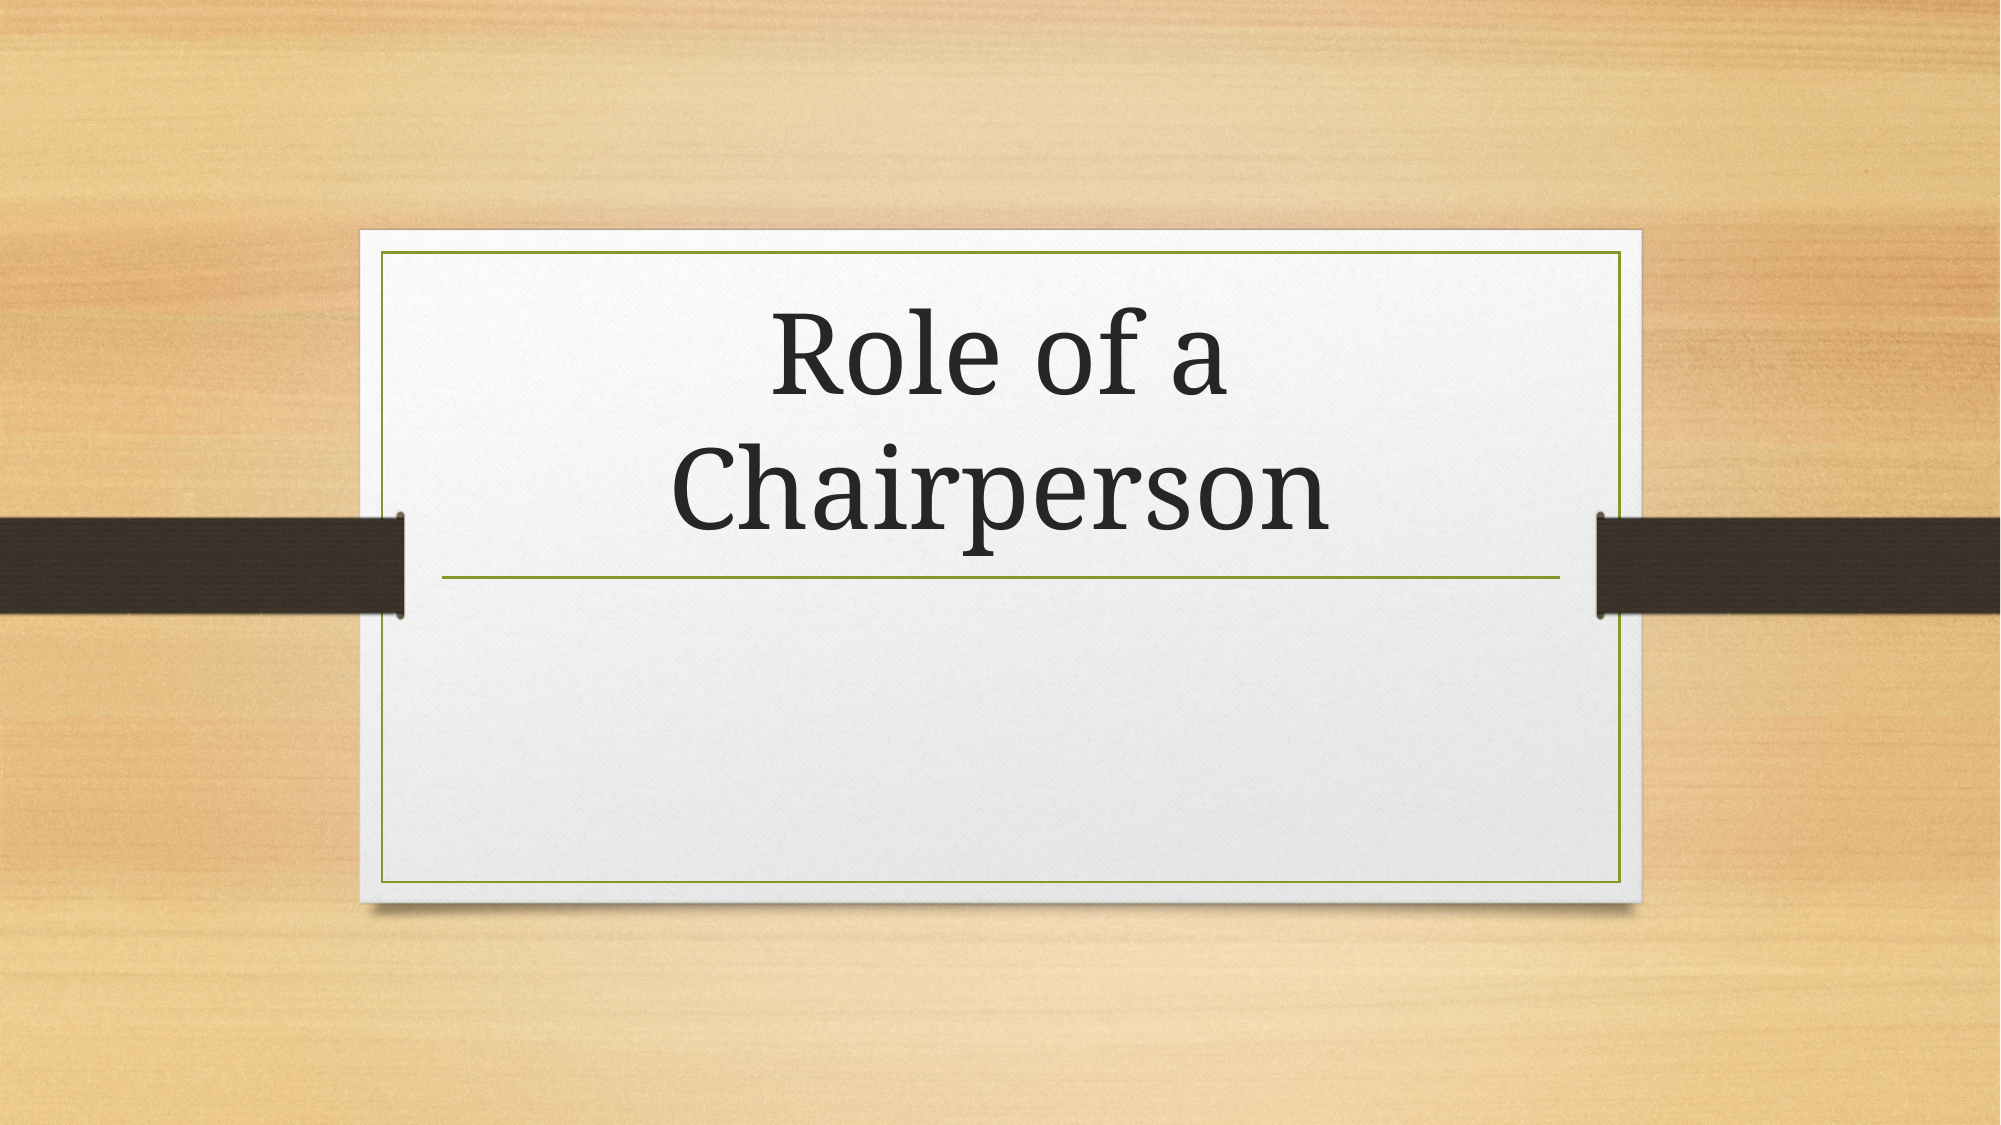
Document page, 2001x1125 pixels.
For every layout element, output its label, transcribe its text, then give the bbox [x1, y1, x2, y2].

picture [0, 0, 2001, 1125]
title Role of a Chairperson [441, 306, 1560, 560]
